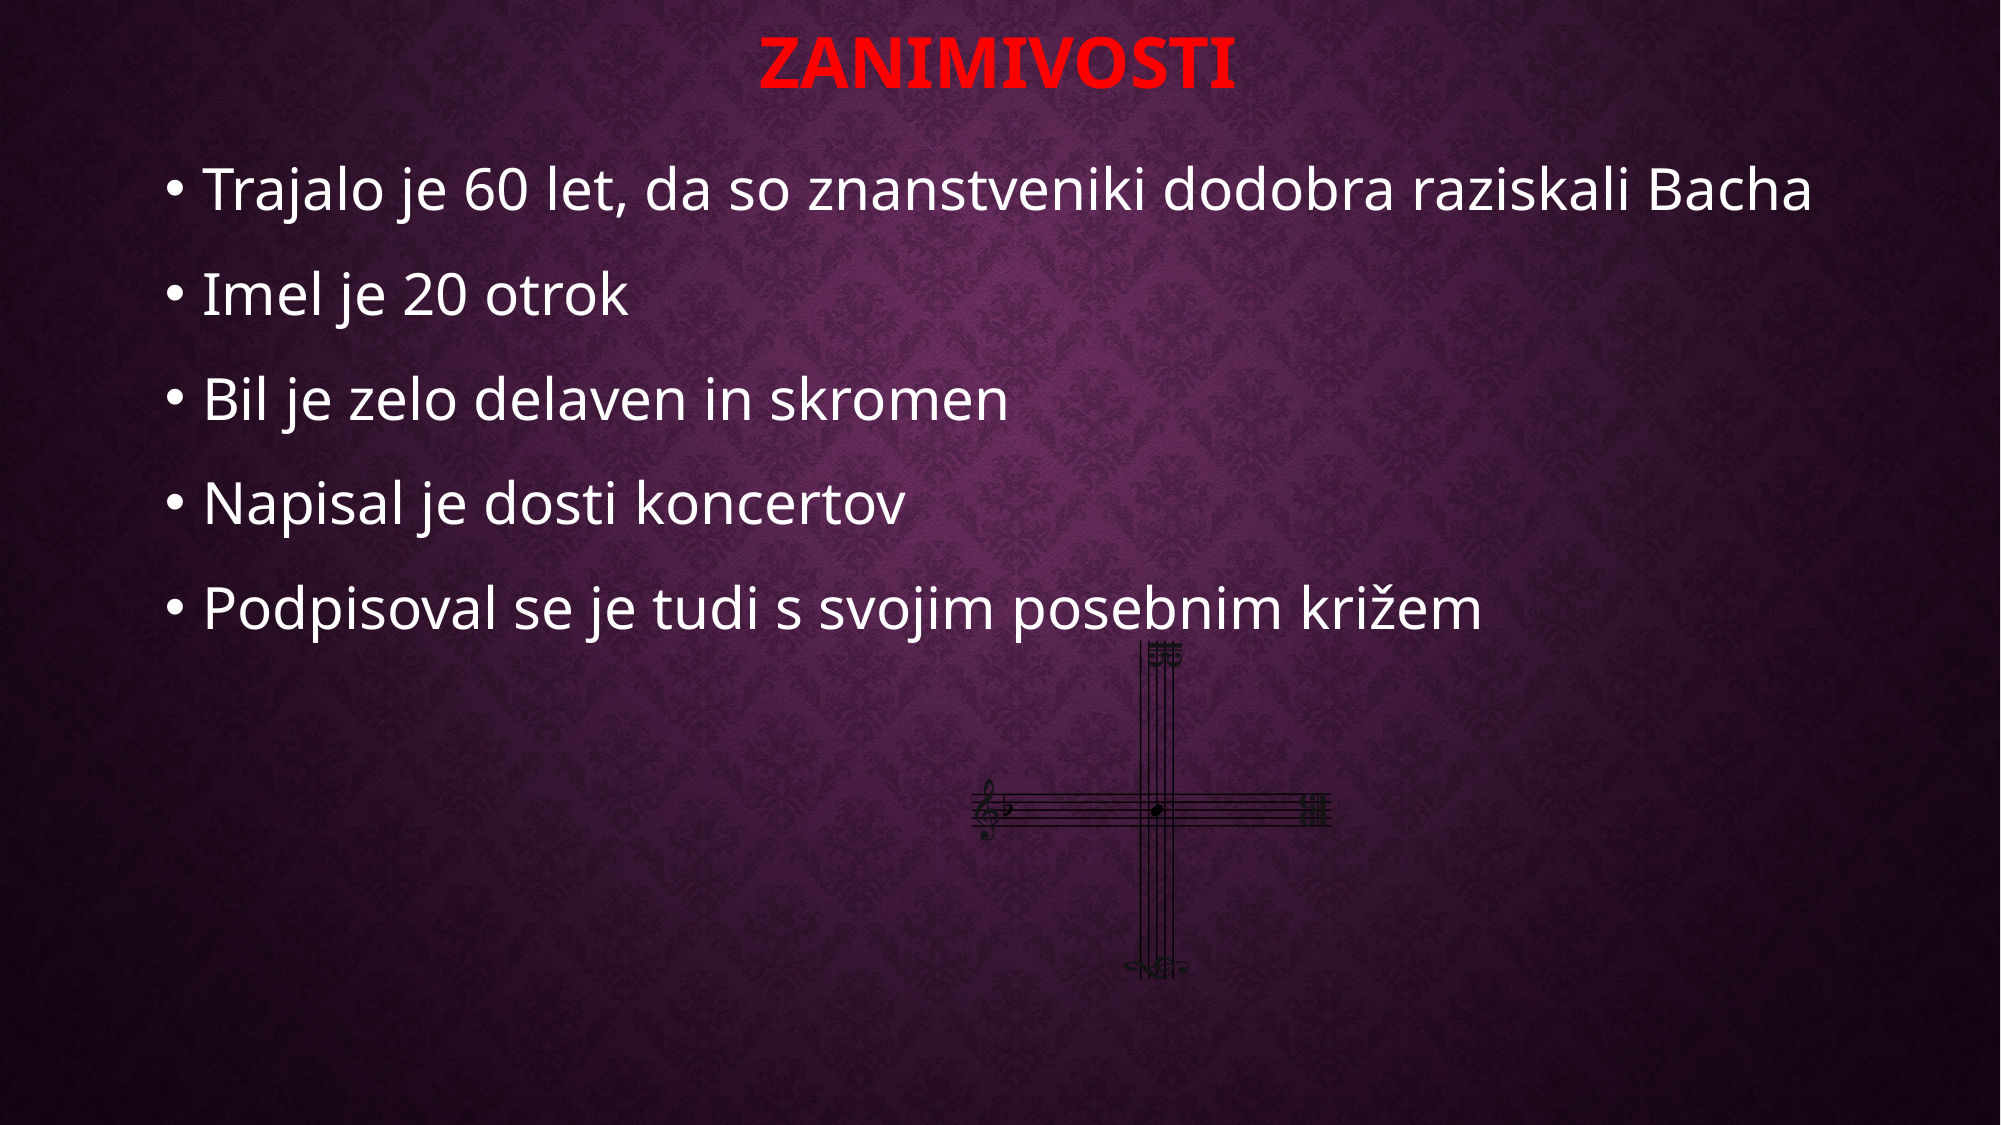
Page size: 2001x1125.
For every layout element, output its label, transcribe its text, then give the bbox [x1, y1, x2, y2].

title zanimivosti [149, 0, 1849, 130]
picture [971, 639, 1333, 981]
list Trajalo je 60 let, da so znanstveniki dodobra raziskali Bacha Imel je 20 otrok Bil je zelo delaven in skromen Napisal je dosti koncertov Podpisoval se je tudi s svojim posebnim križem [149, 130, 1849, 1019]
